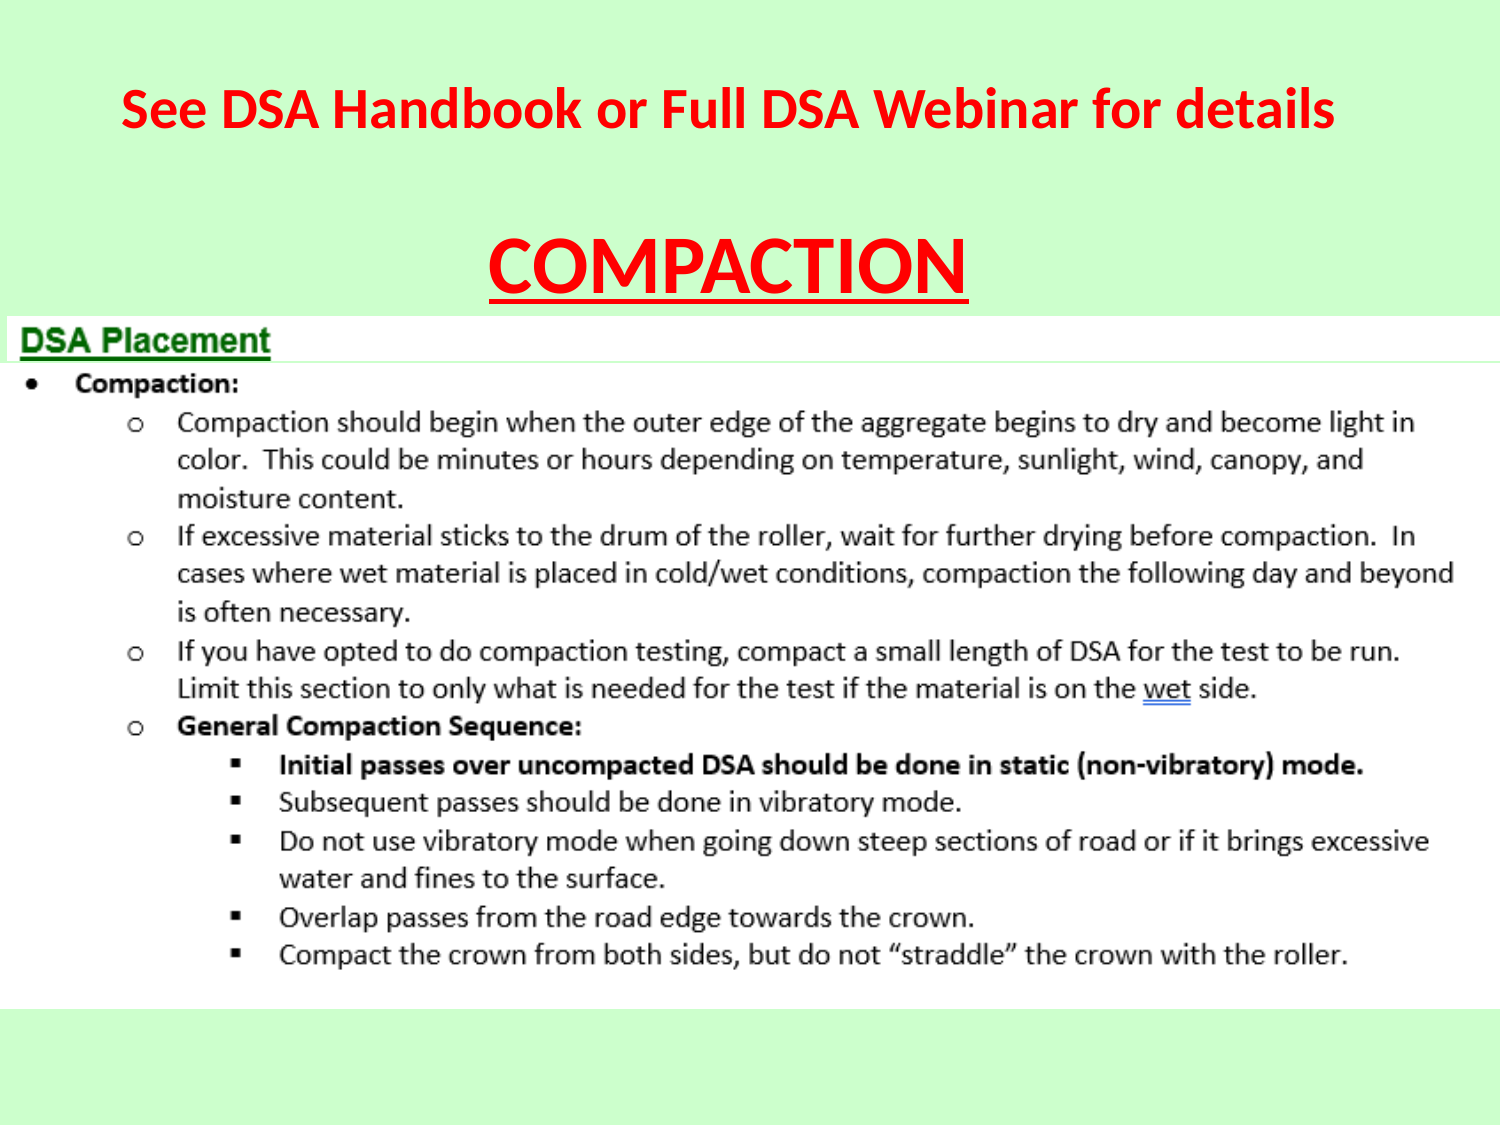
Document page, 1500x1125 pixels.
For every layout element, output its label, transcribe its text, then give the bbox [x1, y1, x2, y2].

picture [6, 316, 1500, 361]
picture [0, 363, 1500, 1009]
text_box See DSA Handbook or Full DSA Webinar for details COMPACTION [0, 62, 1479, 318]
